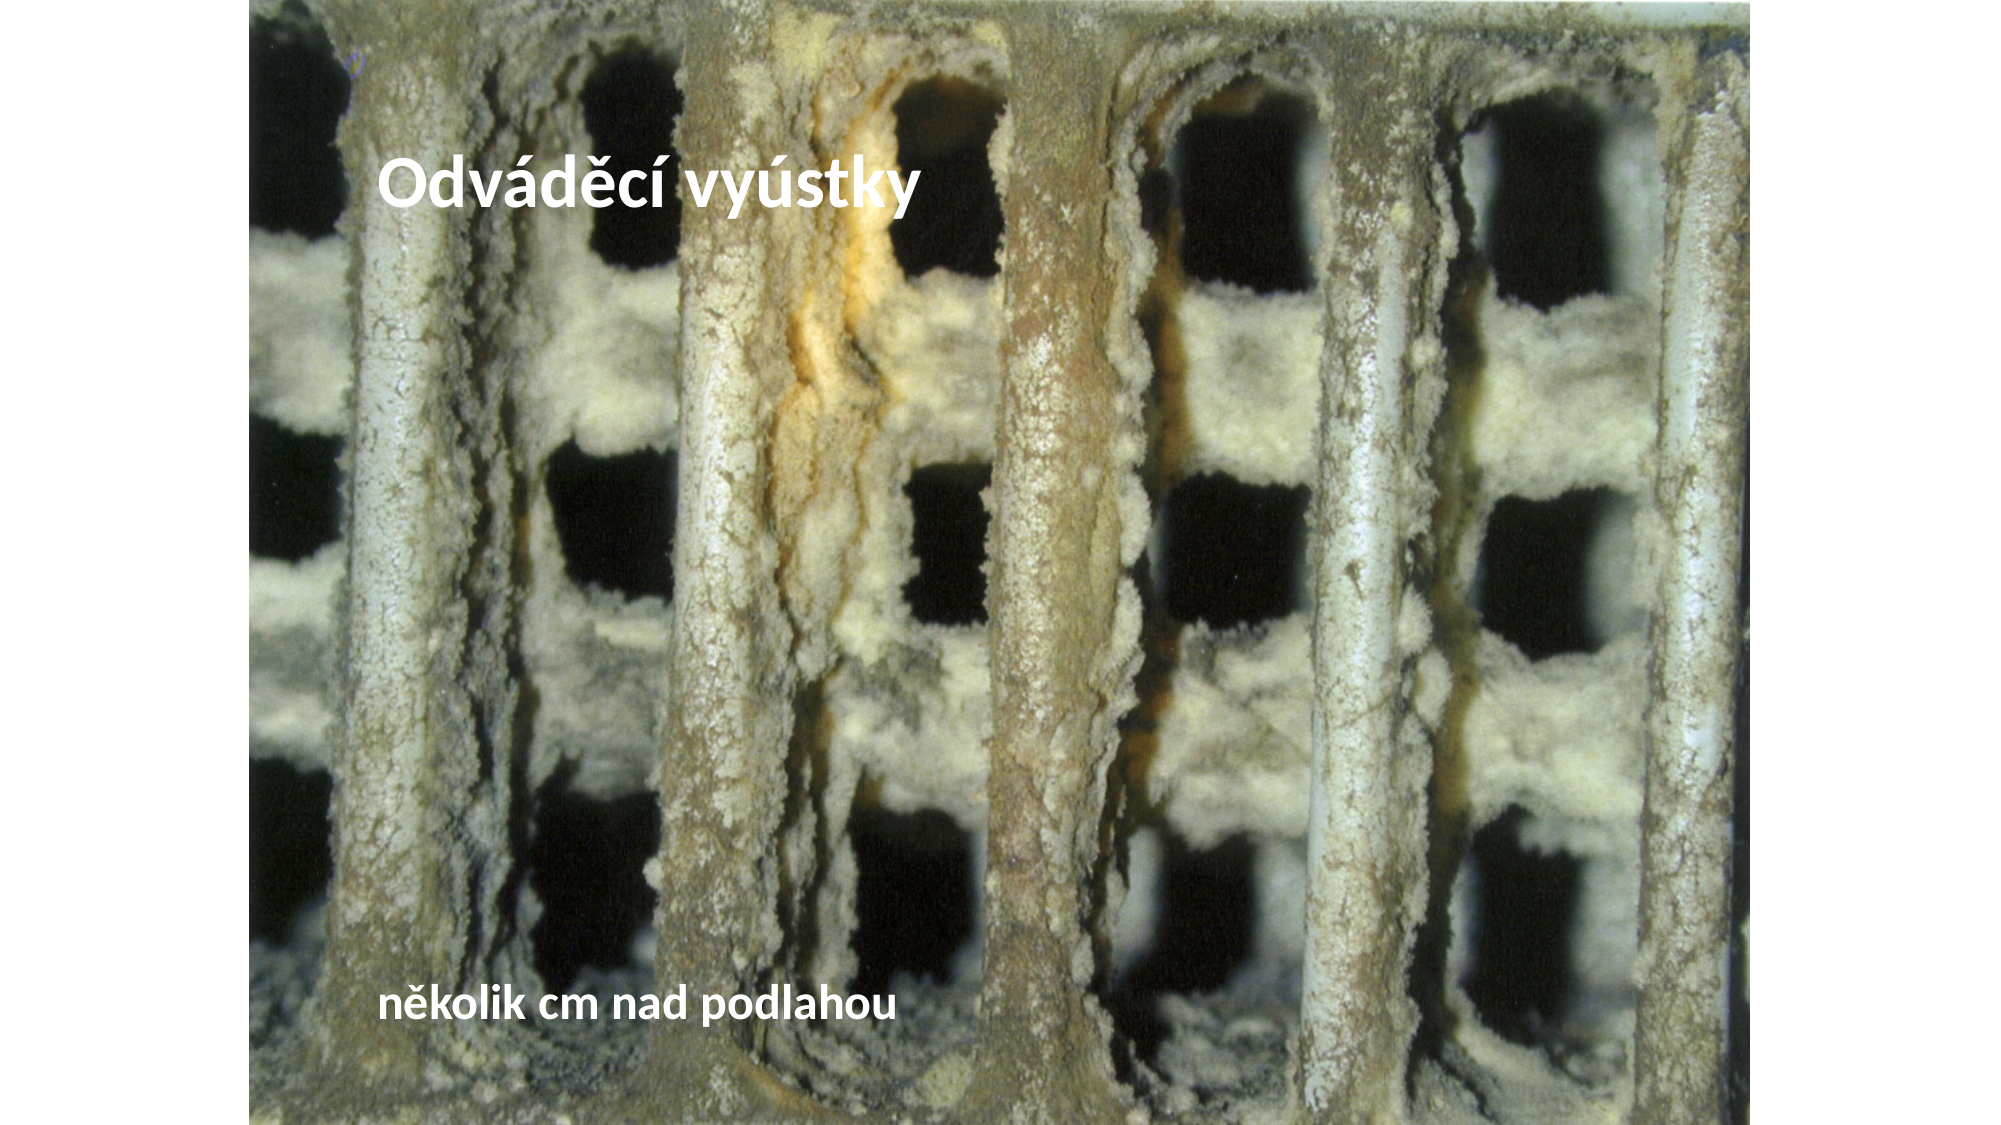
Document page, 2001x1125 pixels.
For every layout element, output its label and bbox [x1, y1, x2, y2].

list [249, 0, 1750, 1125]
